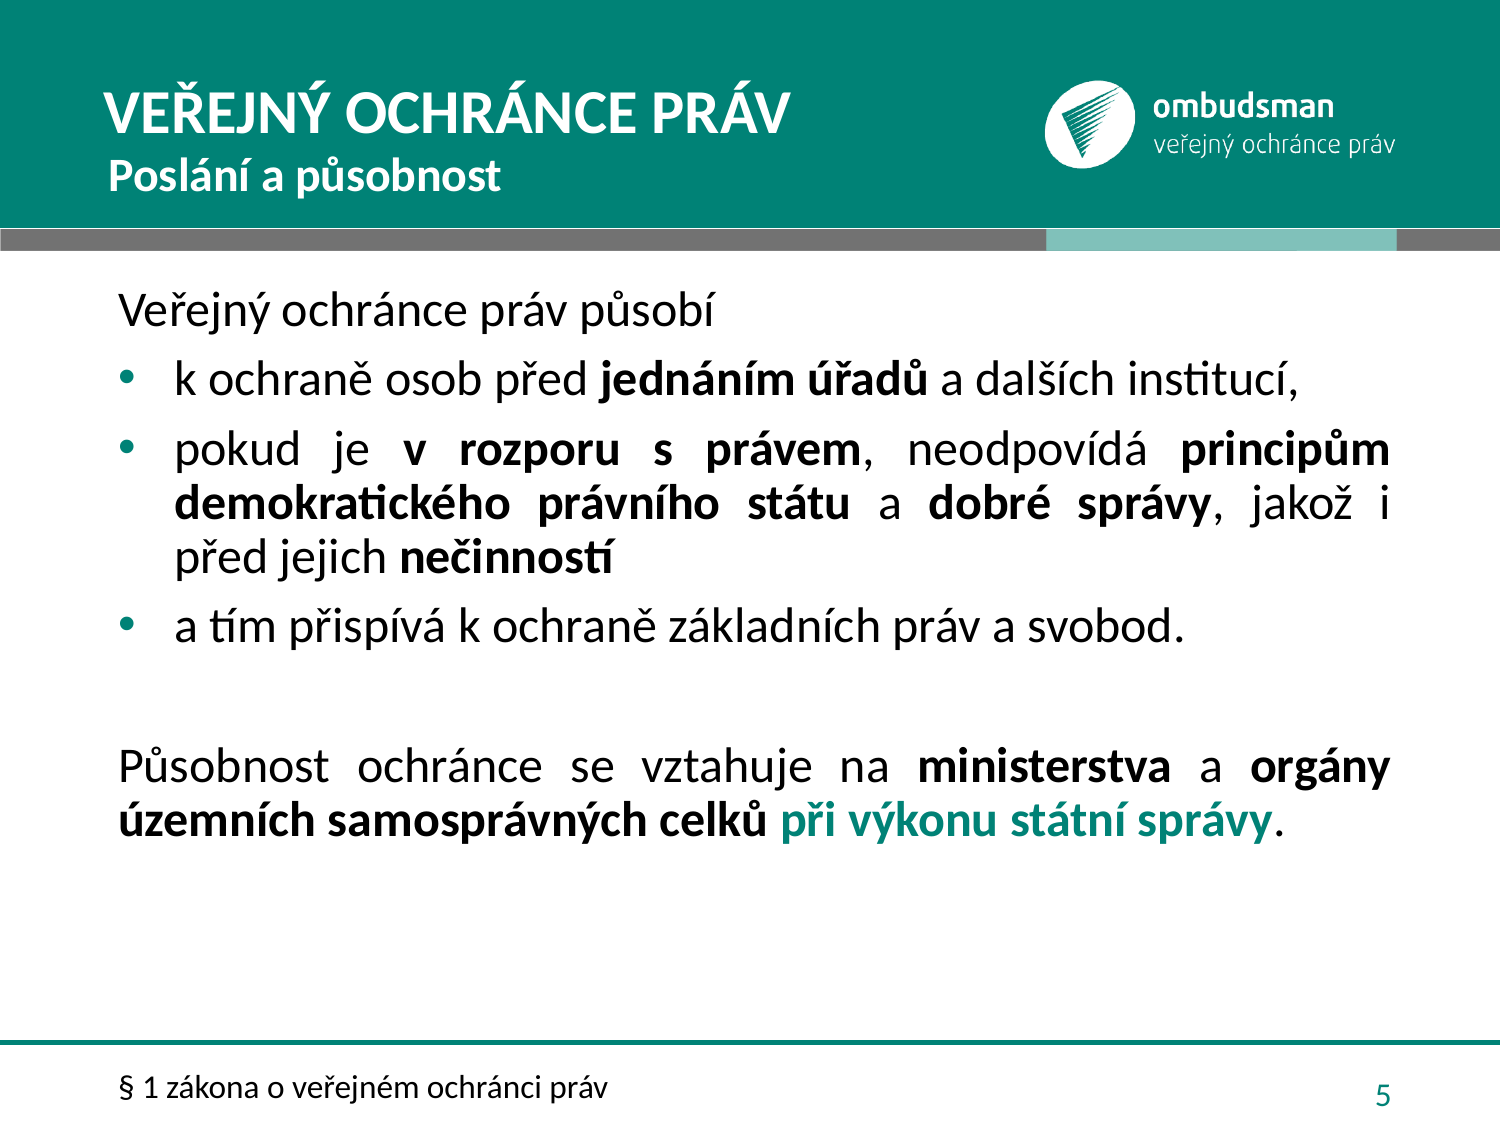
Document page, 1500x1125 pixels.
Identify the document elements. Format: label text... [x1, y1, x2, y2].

list Veřejný ochránce práv působí k ochraně osob před jednáním úřadů a dalších institucí, pokud je v rozporu s právem, neodpovídá principům demokratického právního státu a dobré správy, jakož i před jejich nečinností a tím přispívá k ochraně základních práv a svobod. Působnost ochránce se vztahuje na ministerstva a orgány územních samosprávných celků při výkonu státní správy. [103, 275, 1407, 1004]
list § 1 zákona o veřejném ochránci práv [103, 1062, 1041, 1123]
title Veřejný ochránce práv [0, 0, 1500, 228]
list Poslání a působnost [93, 142, 992, 210]
picture [0, 229, 1500, 251]
slide_number 5 [1062, 1062, 1407, 1123]
